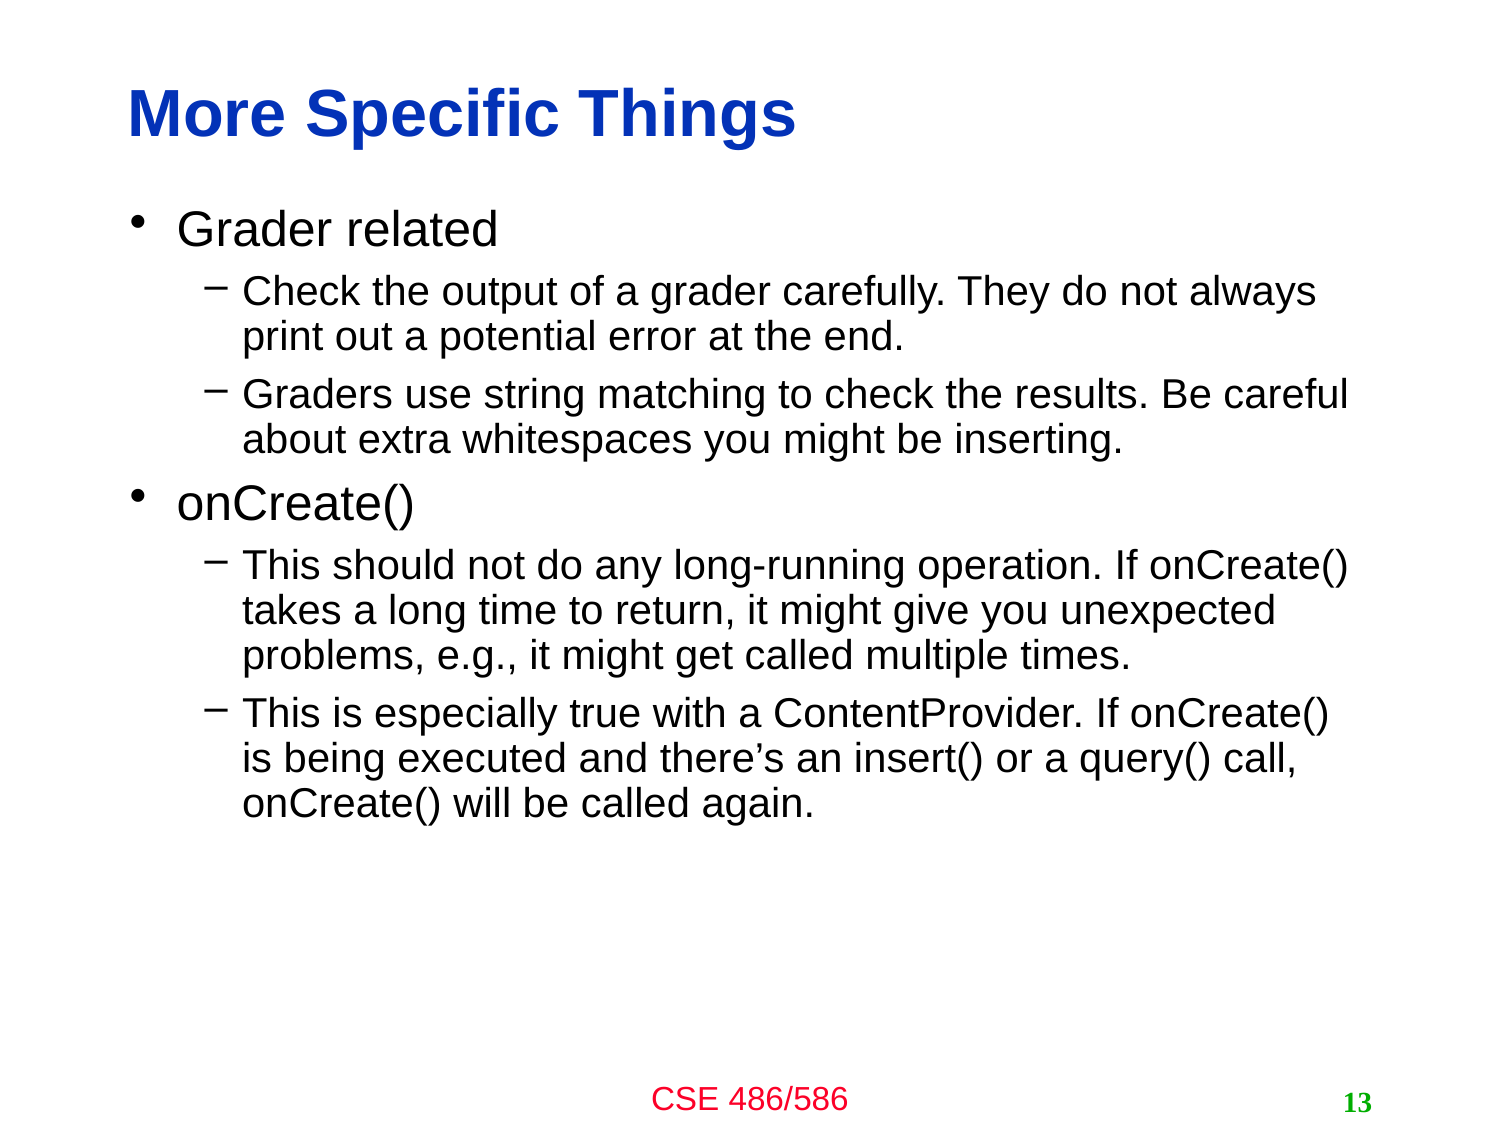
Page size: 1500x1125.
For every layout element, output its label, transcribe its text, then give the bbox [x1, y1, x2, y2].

slide_number 13 [1074, 1076, 1388, 1125]
list Grader related Check the output of a grader carefully. They do not always print out a potential error at the end. Graders use string matching to check the results. Be careful about extra whitespaces you might be inserting. onCreate() This should not do any long-running operation. If onCreate() takes a long time to return, it might give you unexpected problems, e.g., it might get called multiple times. This is especially true with a ContentProvider. If onCreate() is being executed and there’s an insert() or a query() call, onCreate() will be called again. [114, 195, 1376, 1005]
title More Specific Things [112, 53, 1310, 176]
